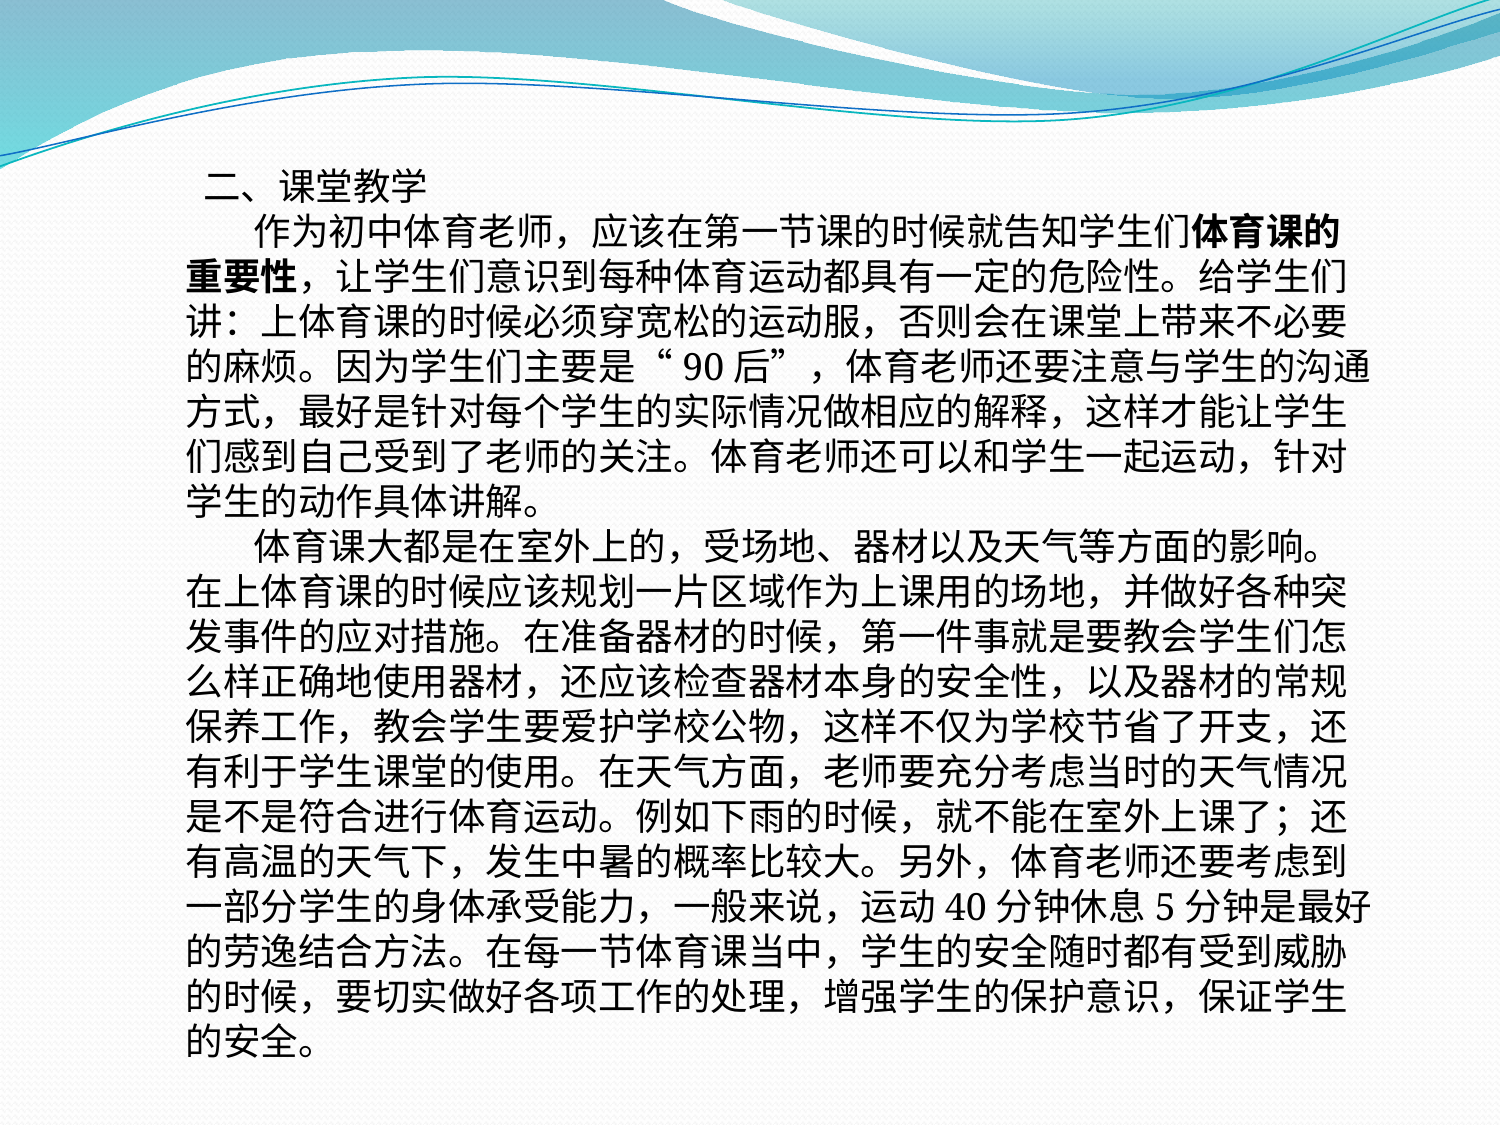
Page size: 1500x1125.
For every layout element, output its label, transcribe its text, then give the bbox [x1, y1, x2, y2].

text_box 二、课堂教学 作为初中体育老师，应该在第一节课的时候就告知学生们体育课的重要性，让学生们意识到每种体育运动都具有一定的危险性。给学生们讲：上体育课的时候必须穿宽松的运动服，否则会在课堂上带来不必要的麻烦。因为学生们主要是“90后”，体育老师还要注意与学生的沟通方式，最好是针对每个学生的实际情况做相应的解释，这样才能让学生们感到自己受到了老师的关注。体育老师还可以和学生一起运动，针对学生的动作具体讲解。 体育课大都是在室外上的，受场地、器材以及天气等方面的影响。在上体育课的时候应该规划一片区域作为上课用的场地，并做好各种突发事件的应对措施。在准备器材的时候，第一件事就是要教会学生们怎么样正确地使用器材，还应该检查器材本身的安全性，以及器材的常规保养工作，教会学生要爱护学校公物，这样不仅为学校节省了开支，还有利于学生课堂的使用。在天气方面，老师要充分考虑当时的天气情况是不是符合进行体育运动。例如下雨的时候，就不能在室外上课了；还有高温的天气下，发生中暑的概率比较大。另外，体育老师还要考虑到一部分学生的身体承受能力，一般来说，运动40分钟休息5分钟是最好的劳逸结合方法。在每一节体育课当中，学生的安全随时都有受到威胁的时候，要切实做好各项工作的处理，增强学生的保护意识，保证学生的安全。 [171, 155, 1388, 1116]
